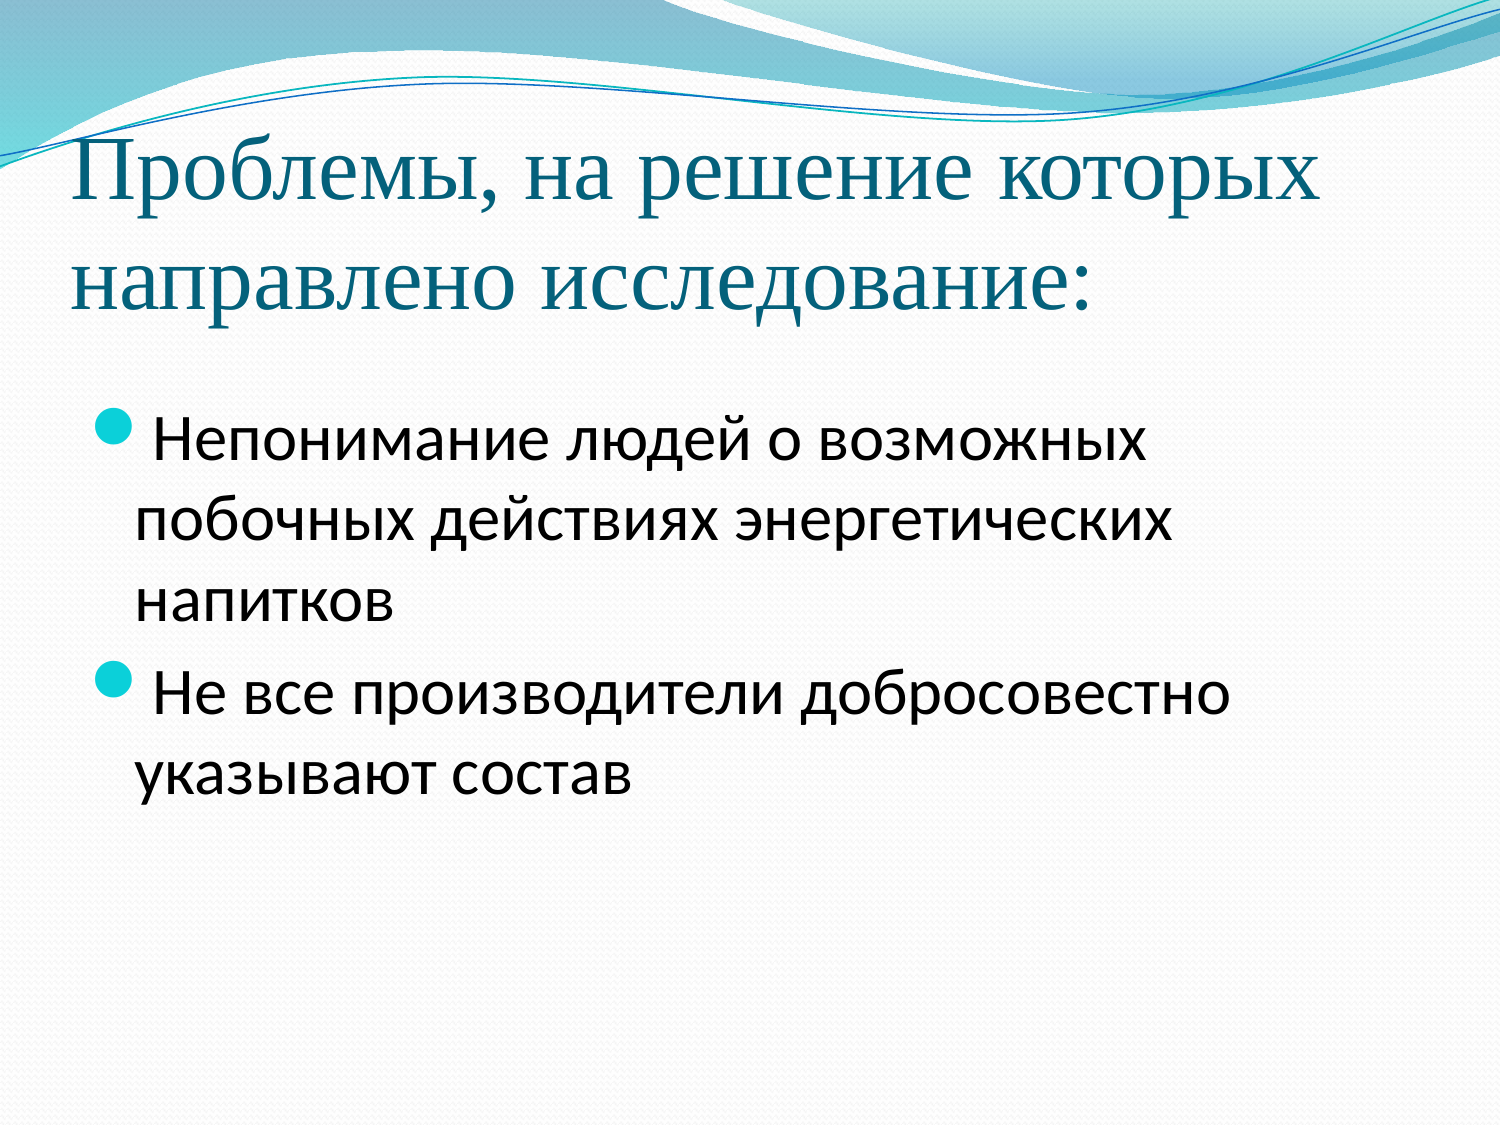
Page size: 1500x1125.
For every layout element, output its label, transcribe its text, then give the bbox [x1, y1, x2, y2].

title Проблемы, на решение которых направлено исследование: [70, 152, 1421, 329]
list Непонимание людей о возможных побочных действиях энергетических напитков Не все производители добросовестно указывают состав [75, 386, 1425, 1125]
